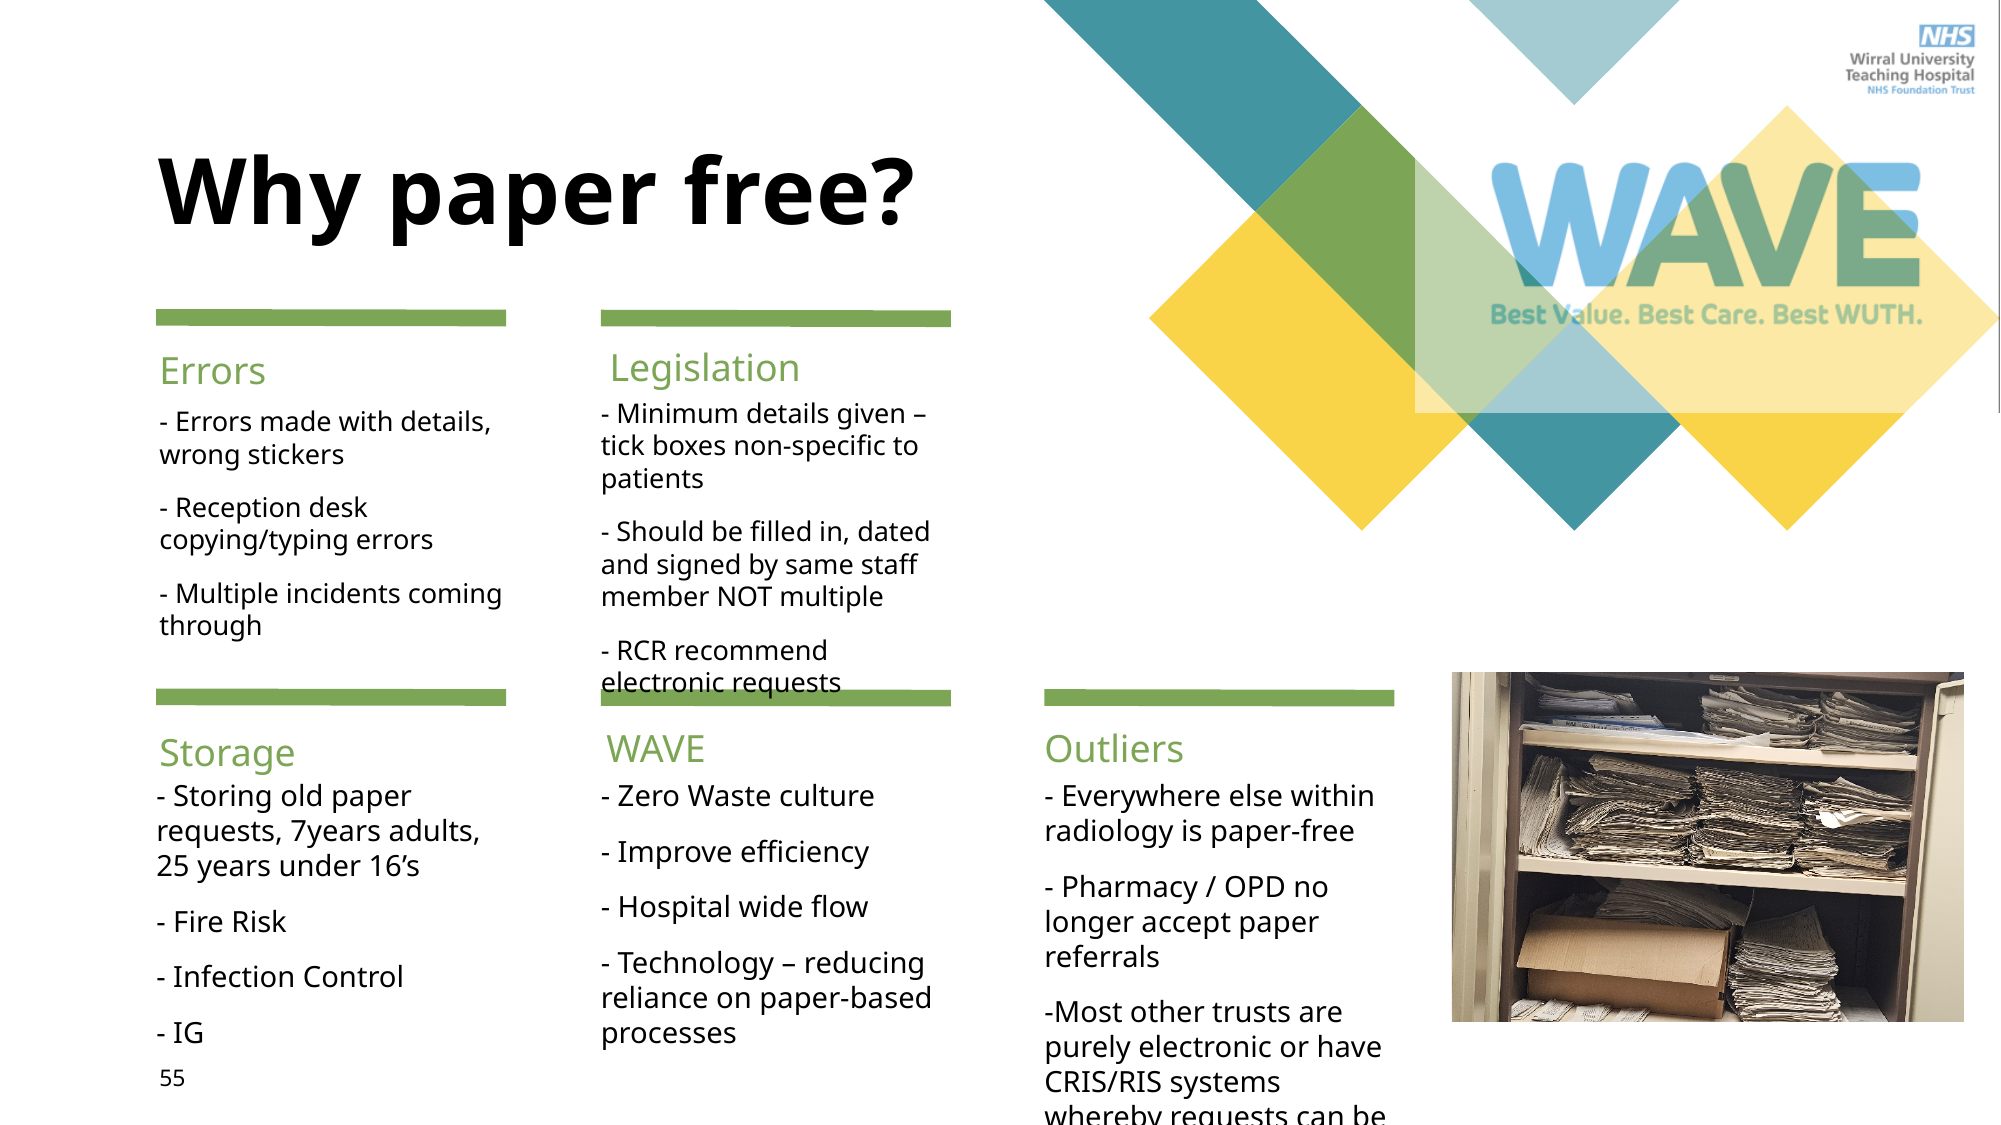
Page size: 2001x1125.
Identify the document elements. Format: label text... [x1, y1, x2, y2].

slide_number 55 [159, 1063, 246, 1080]
list - Minimum details given – tick boxes non-specific to patients - Should be filled in, dated and signed by same staff member NOT multiple - RCR recommend electronic requests [600, 396, 950, 637]
list - Storing old paper requests, 7years adults, 25 years under 16’s - Fire Risk - Infection Control - IG [156, 777, 507, 994]
picture [1415, 0, 2000, 413]
title Why paper free? [158, 144, 969, 245]
list Legislation [609, 343, 959, 378]
list - Zero Waste culture - Improve efficiency - Hospital wide flow - Technology – reducing reliance on paper-based processes [600, 777, 950, 1105]
list - Everywhere else within radiology is paper-free - Pharmacy / OPD no longer accept paper referrals -Most other trusts are purely electronic or have CRIS/RIS systems whereby requests can be scanned on [1044, 777, 1394, 1043]
list Errors [159, 347, 510, 381]
list - Errors made with details, wrong stickers - Reception desk copying/typing errors - Multiple incidents coming through [159, 404, 510, 646]
picture [1451, 672, 1965, 1022]
list WAVE [606, 725, 956, 759]
list Storage [159, 728, 510, 763]
list Outliers [1044, 725, 1394, 759]
